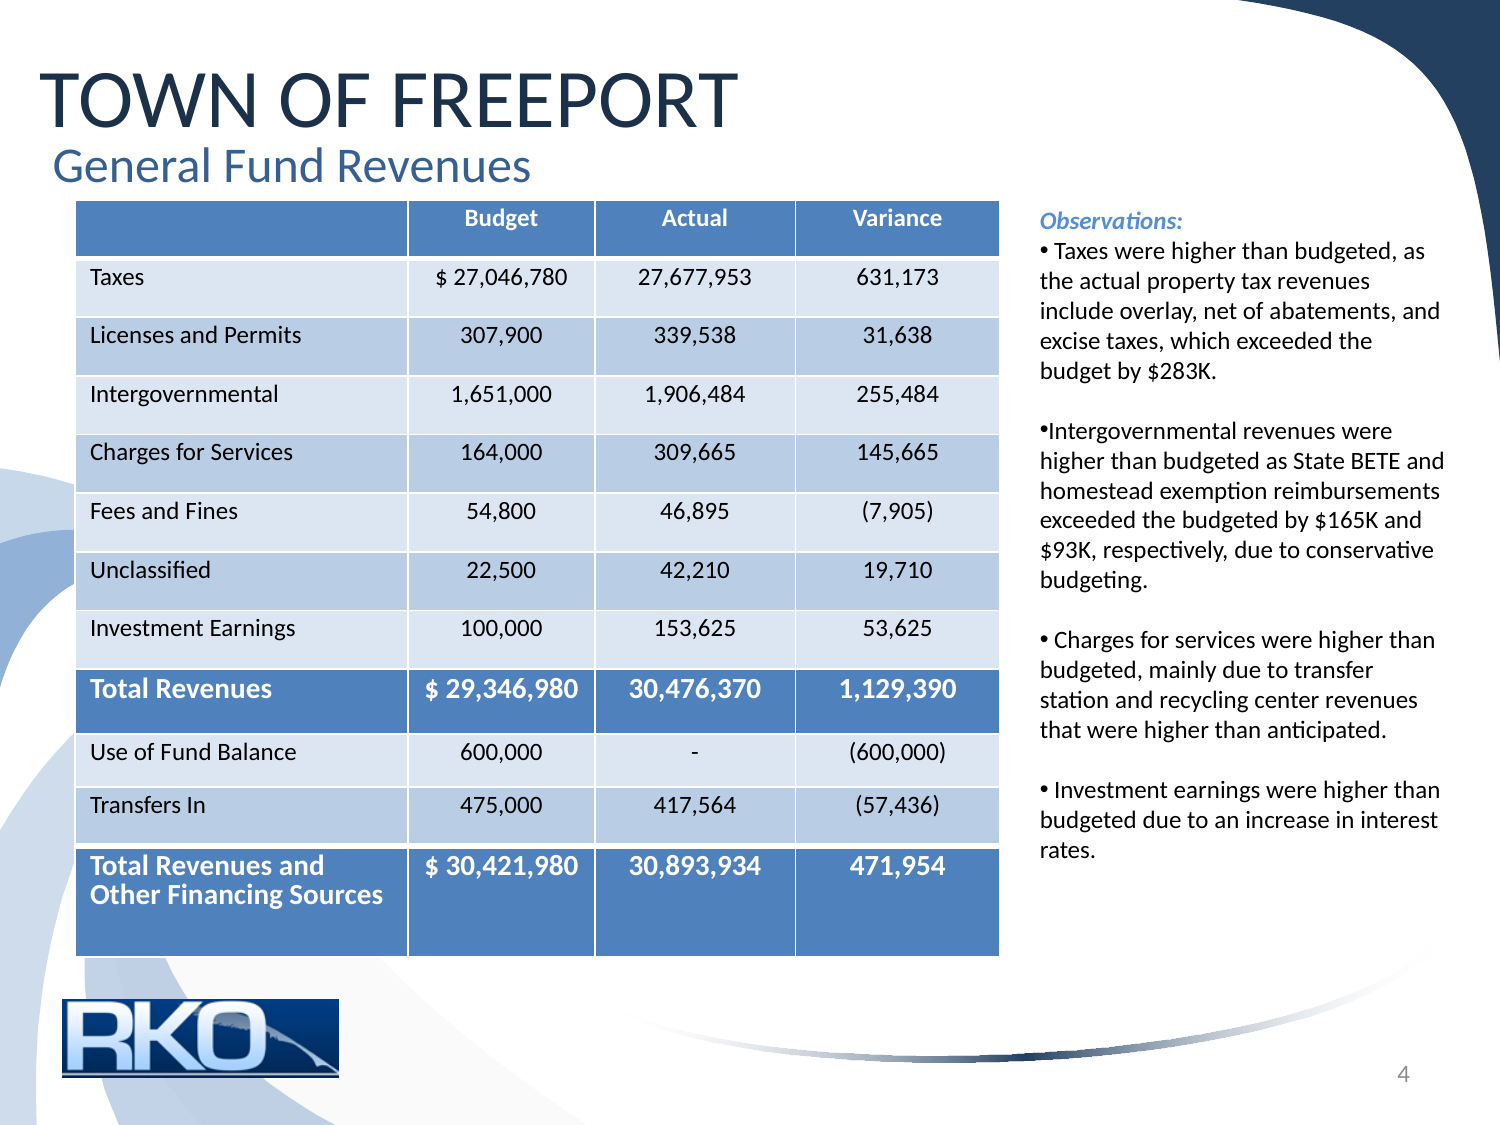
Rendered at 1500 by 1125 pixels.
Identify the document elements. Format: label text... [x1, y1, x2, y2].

table_cell Investment Earnings [76, 611, 407, 668]
table_cell 164,000 [409, 435, 594, 492]
table_header Budget [409, 201, 594, 256]
table_cell 42,210 [596, 553, 795, 610]
table_cell $ 30,421,980 [409, 849, 594, 956]
table_cell 471,954 [796, 849, 999, 956]
table_cell Use of Fund Balance [76, 735, 407, 786]
title TOWN OF FREEPORT [24, 0, 1375, 188]
table_cell 1,129,390 [796, 670, 999, 733]
table_cell - [596, 735, 795, 786]
table_cell 27,677,953 [596, 261, 795, 316]
table_cell 31,638 [796, 318, 999, 375]
table_cell 153,625 [596, 611, 795, 668]
table_cell $ 27,046,780 [409, 261, 594, 316]
table_header [76, 201, 407, 256]
table_cell 255,484 [796, 377, 999, 434]
table_cell 100,000 [409, 611, 594, 668]
table_cell (57,436) [796, 788, 999, 843]
table_cell 145,665 [796, 435, 999, 492]
table_header Variance [796, 201, 999, 256]
table_cell 307,900 [409, 318, 594, 375]
table_cell 46,895 [596, 494, 795, 551]
table_cell 309,665 [596, 435, 795, 492]
table_cell Intergovernmental [76, 377, 407, 434]
table_cell 475,000 [409, 788, 594, 843]
table_header Actual [596, 201, 795, 256]
table_cell (600,000) [796, 735, 999, 786]
slide_number 4 [1074, 1042, 1425, 1103]
table_cell 54,800 [409, 494, 594, 551]
table_cell Unclassified [76, 553, 407, 610]
table_cell 30,476,370 [596, 670, 795, 733]
table_cell Fees and Fines [76, 494, 407, 551]
text_box General Fund Revenues [37, 124, 1163, 201]
table_cell 631,173 [796, 261, 999, 316]
table_cell Licenses and Permits [76, 318, 407, 375]
table_cell $ 29,346,980 [409, 670, 594, 733]
table_cell 22,500 [409, 553, 594, 610]
table_cell Charges for Services [76, 435, 407, 492]
table_cell 30,893,934 [596, 849, 795, 956]
table_cell 339,538 [596, 318, 795, 375]
table_cell 19,710 [796, 553, 999, 610]
table_cell 53,625 [796, 611, 999, 668]
table_cell 1,906,484 [596, 377, 795, 434]
table_cell Total Revenues [76, 670, 407, 733]
table_cell Taxes [76, 261, 407, 316]
table_cell Total Revenues and Other Financing Sources [76, 849, 407, 956]
table_cell 600,000 [409, 735, 594, 786]
table_cell 417,564 [596, 788, 795, 843]
text_box Observations: Taxes were higher than budgeted, as the actual property tax revenues include overlay, net of abatements, and excise taxes, which exceeded the budget by $283K. Intergovernmental revenues were higher than budgeted as State BETE and homestead exemption reimbursements exceeded the budgeted by $165K and $93K, respectively, due to conservative budgeting. Charges for services were higher than budgeted, mainly due to transfer station and recycling center revenues that were higher than anticipated. Investment earnings were higher than budgeted due to an increase in interest rates. [1024, 197, 1463, 961]
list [62, 999, 339, 1078]
table_cell (7,905) [796, 494, 999, 551]
table_cell 1,651,000 [409, 377, 594, 434]
table_cell Transfers In [76, 788, 407, 843]
